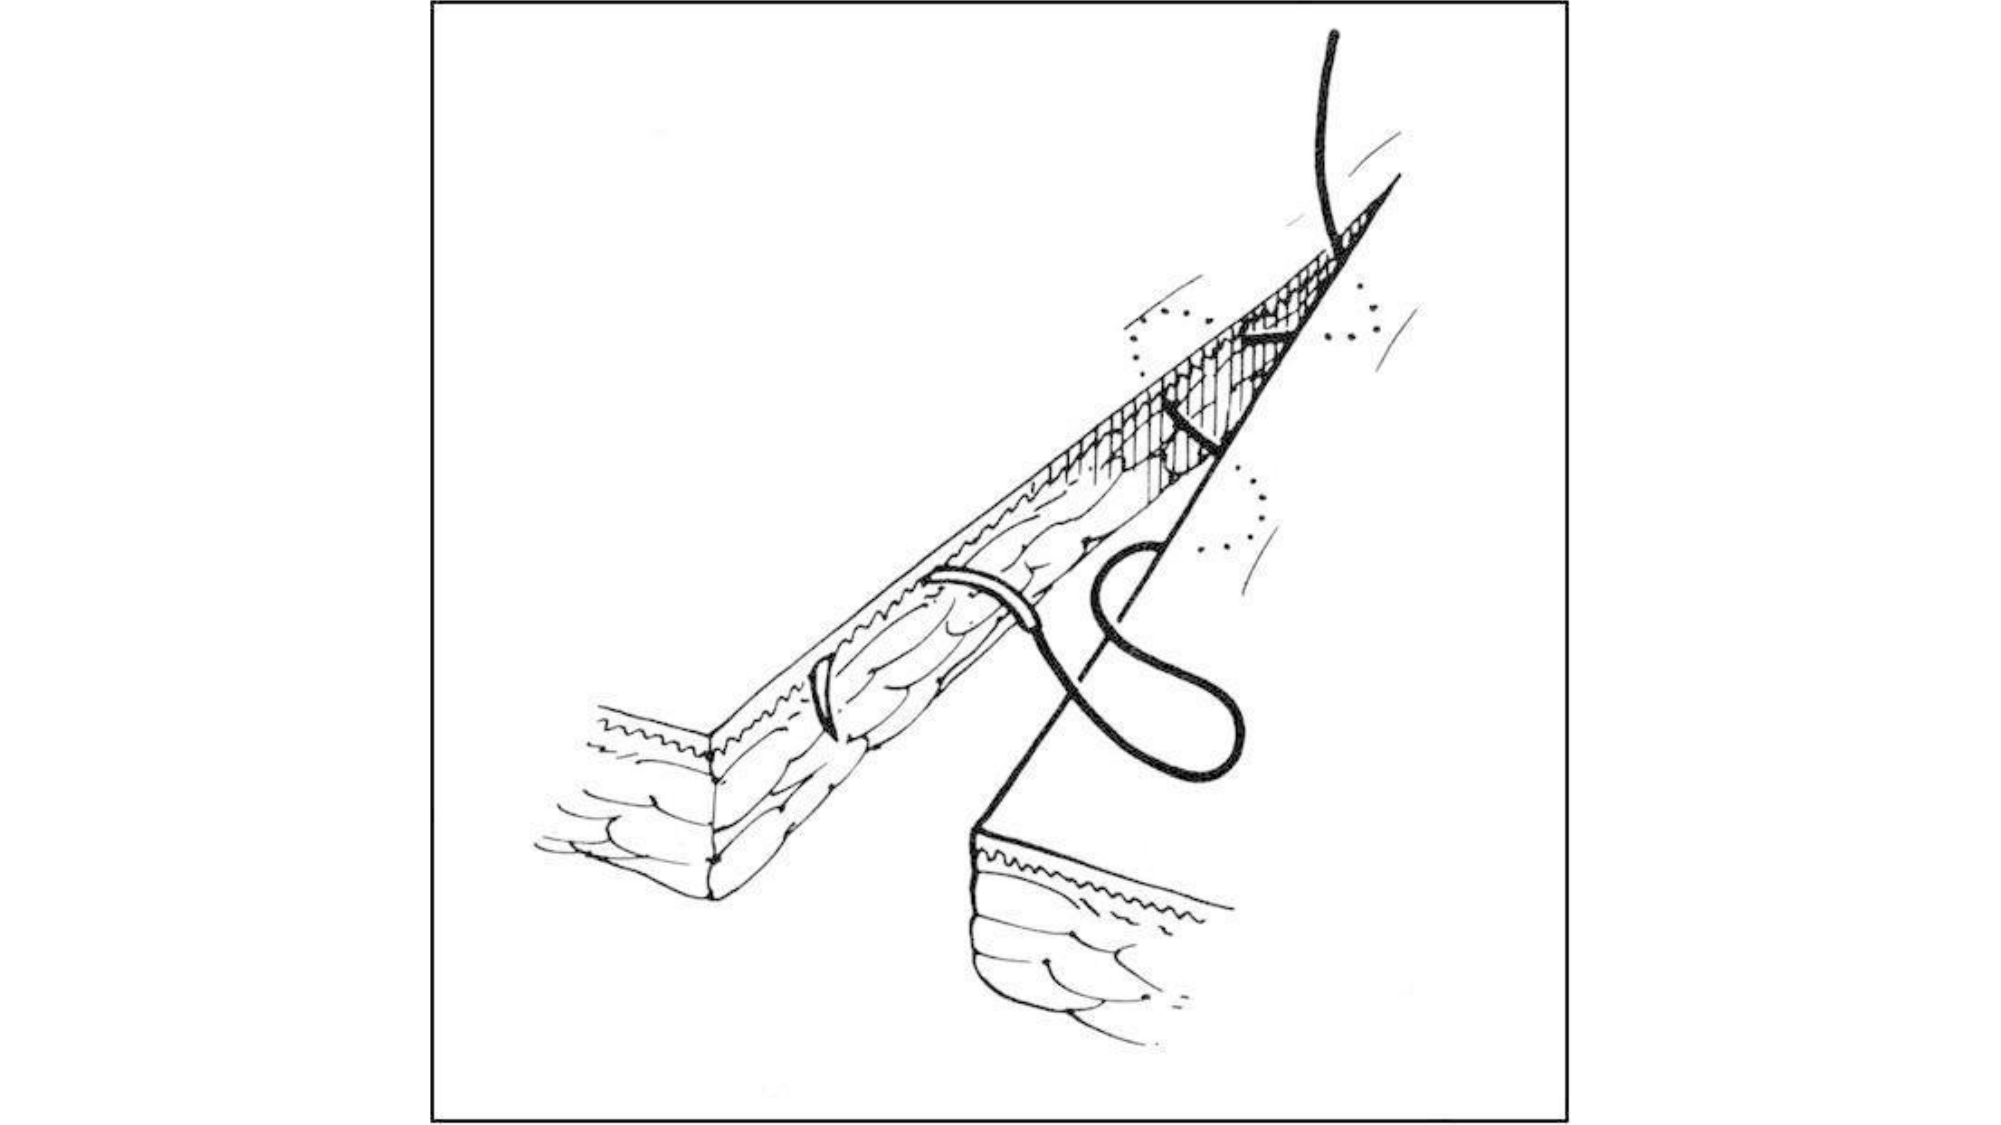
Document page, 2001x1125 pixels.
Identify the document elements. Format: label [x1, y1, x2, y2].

picture [429, 0, 1571, 1125]
